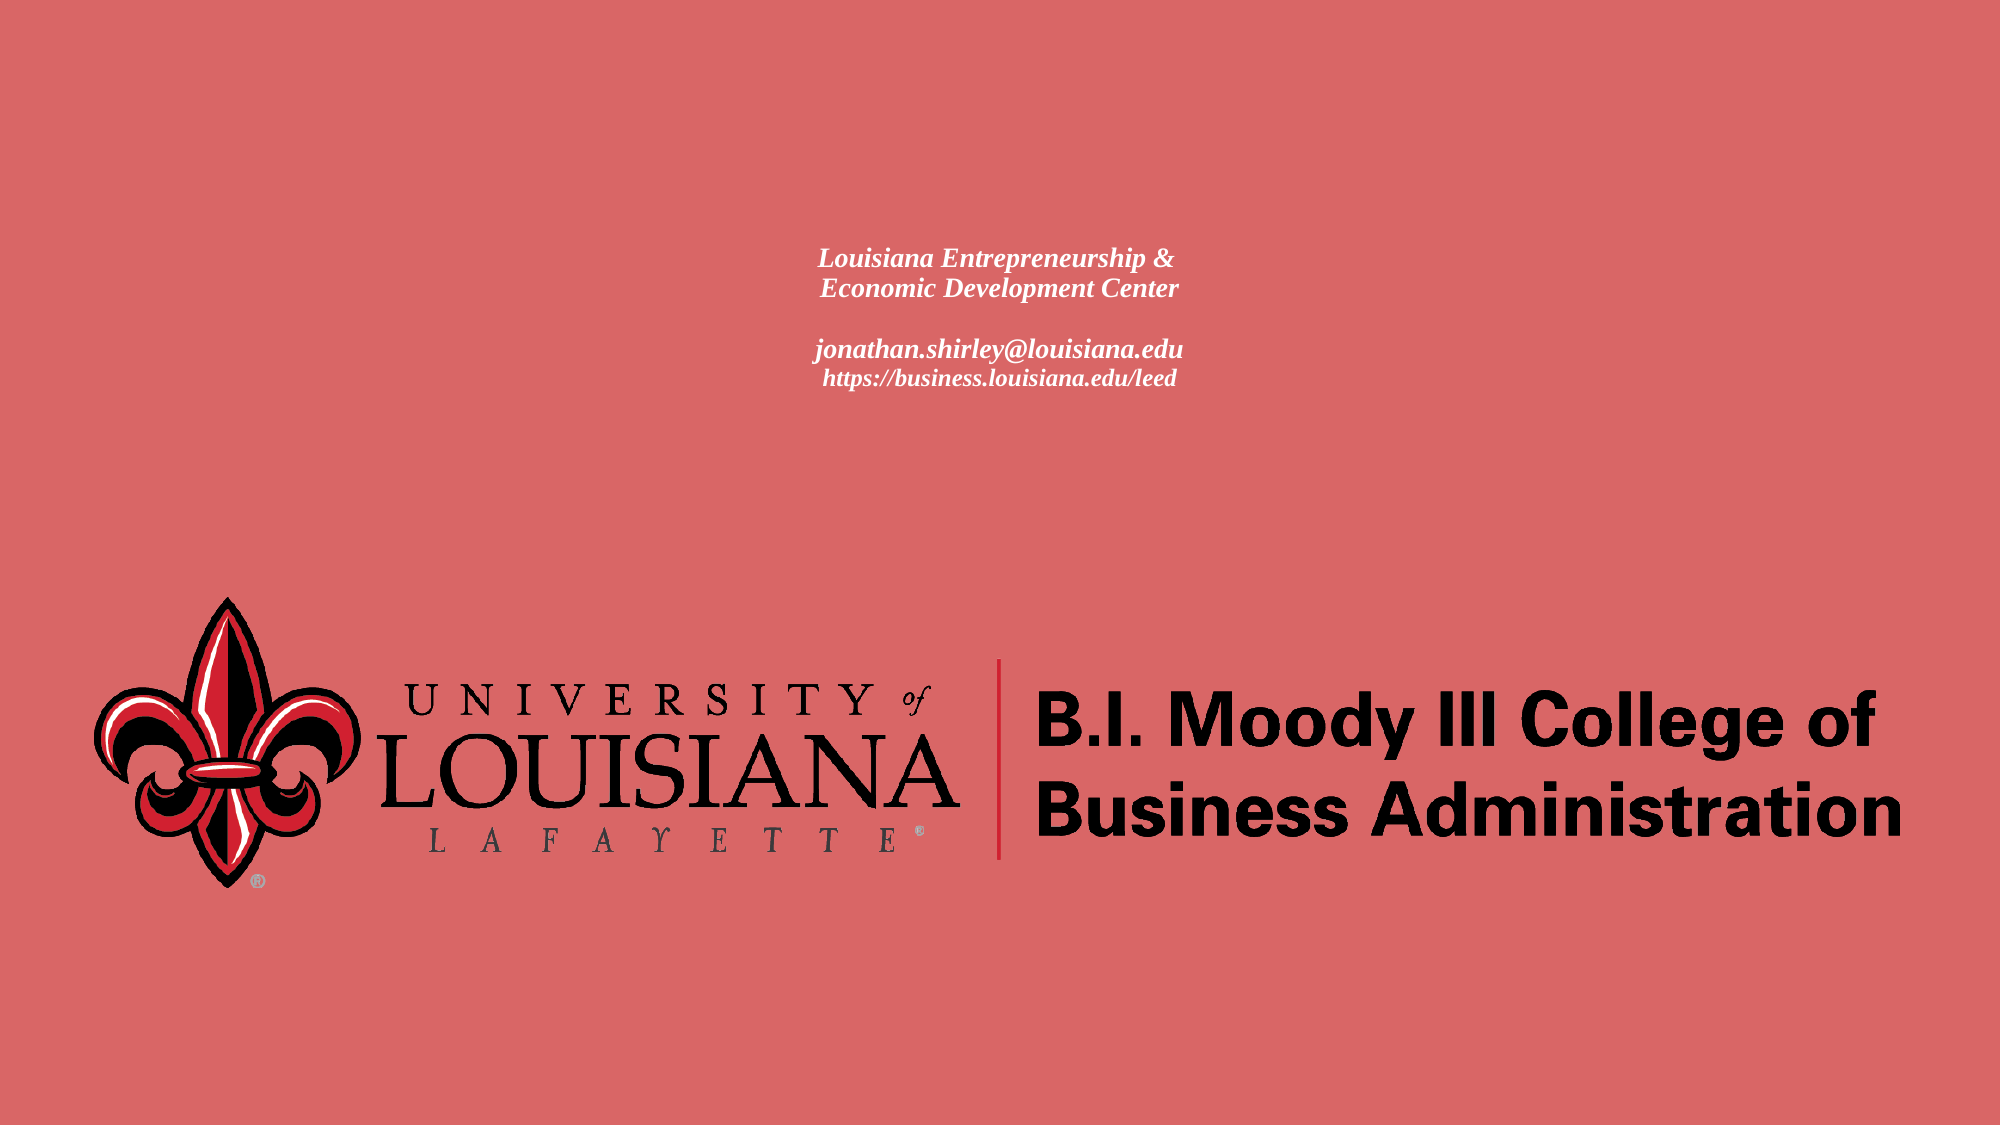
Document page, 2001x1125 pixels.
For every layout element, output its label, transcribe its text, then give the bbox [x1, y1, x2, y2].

picture [94, 597, 1900, 888]
title Louisiana Entrepreneurship & Economic Development Center jonathan.shirley@louisiana.edu https://business.louisiana.edu/leed [99, 233, 1900, 402]
